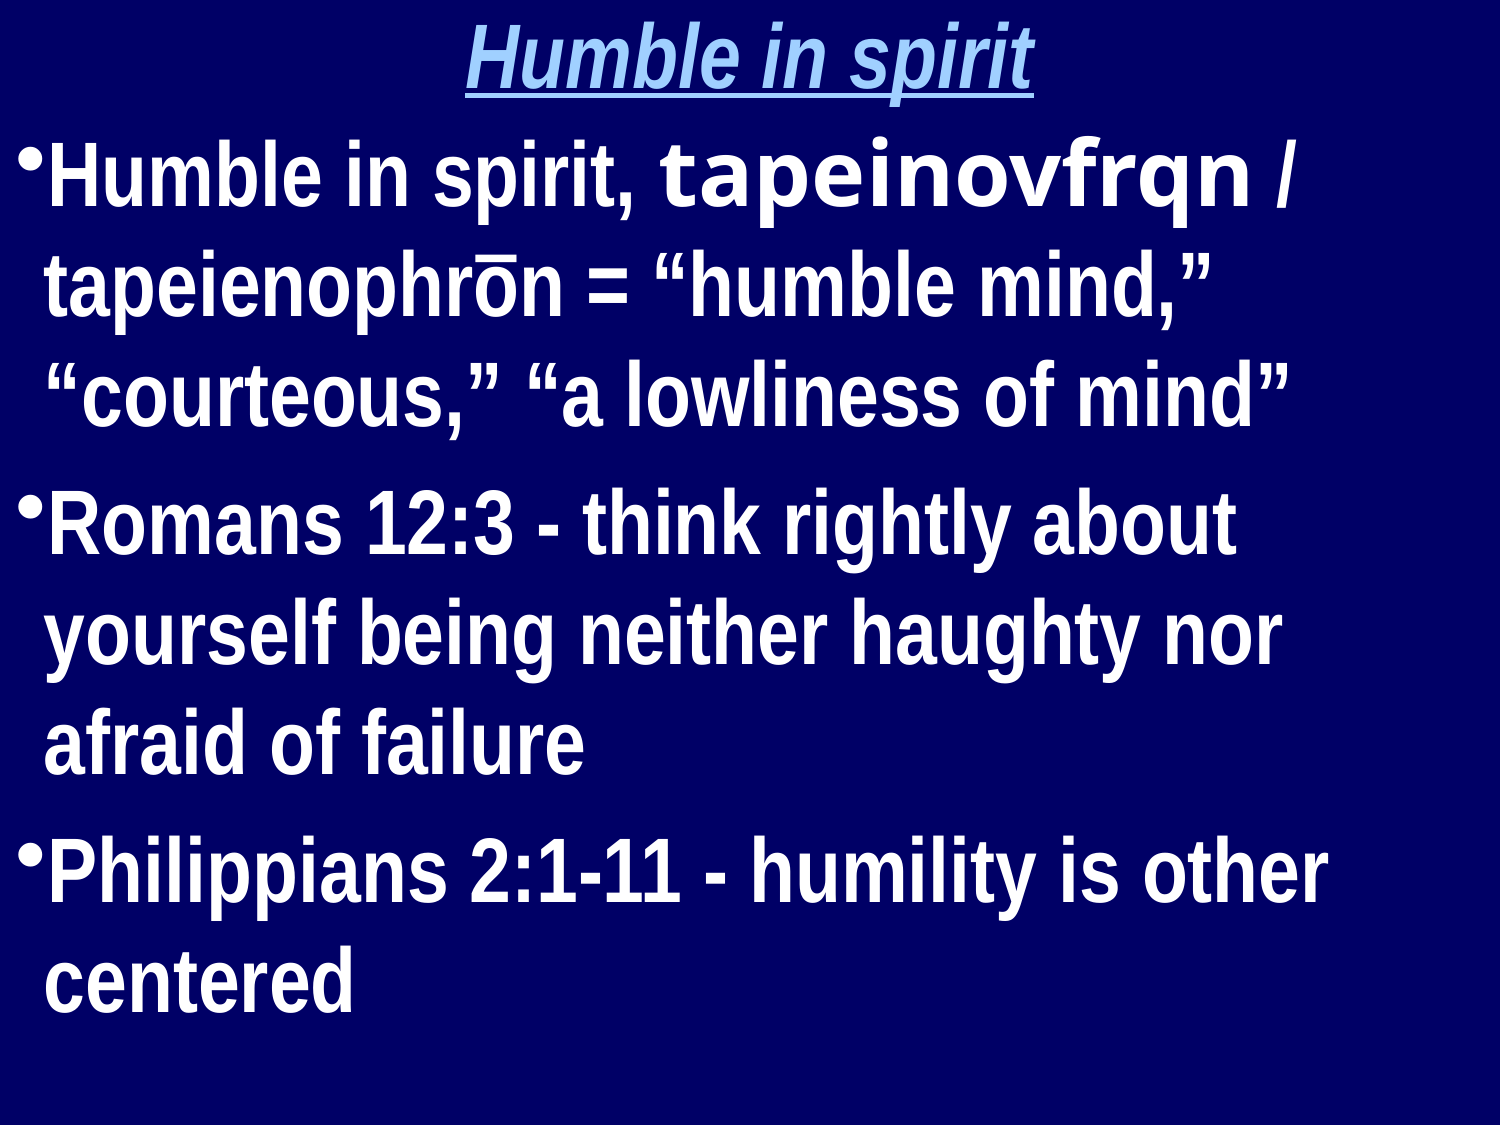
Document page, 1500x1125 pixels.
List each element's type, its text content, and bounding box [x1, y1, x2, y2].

list Humble in spirit, tapeinovfrqn / tapeienophrōn = “humble mind,” “courteous,” “a lowliness of mind” Romans 12:3 - think rightly about yourself being neither haughty nor afraid of failure Philippians 2:1-11 - humility is other centered [0, 107, 1500, 1125]
title Humble in spirit [0, 0, 1500, 107]
